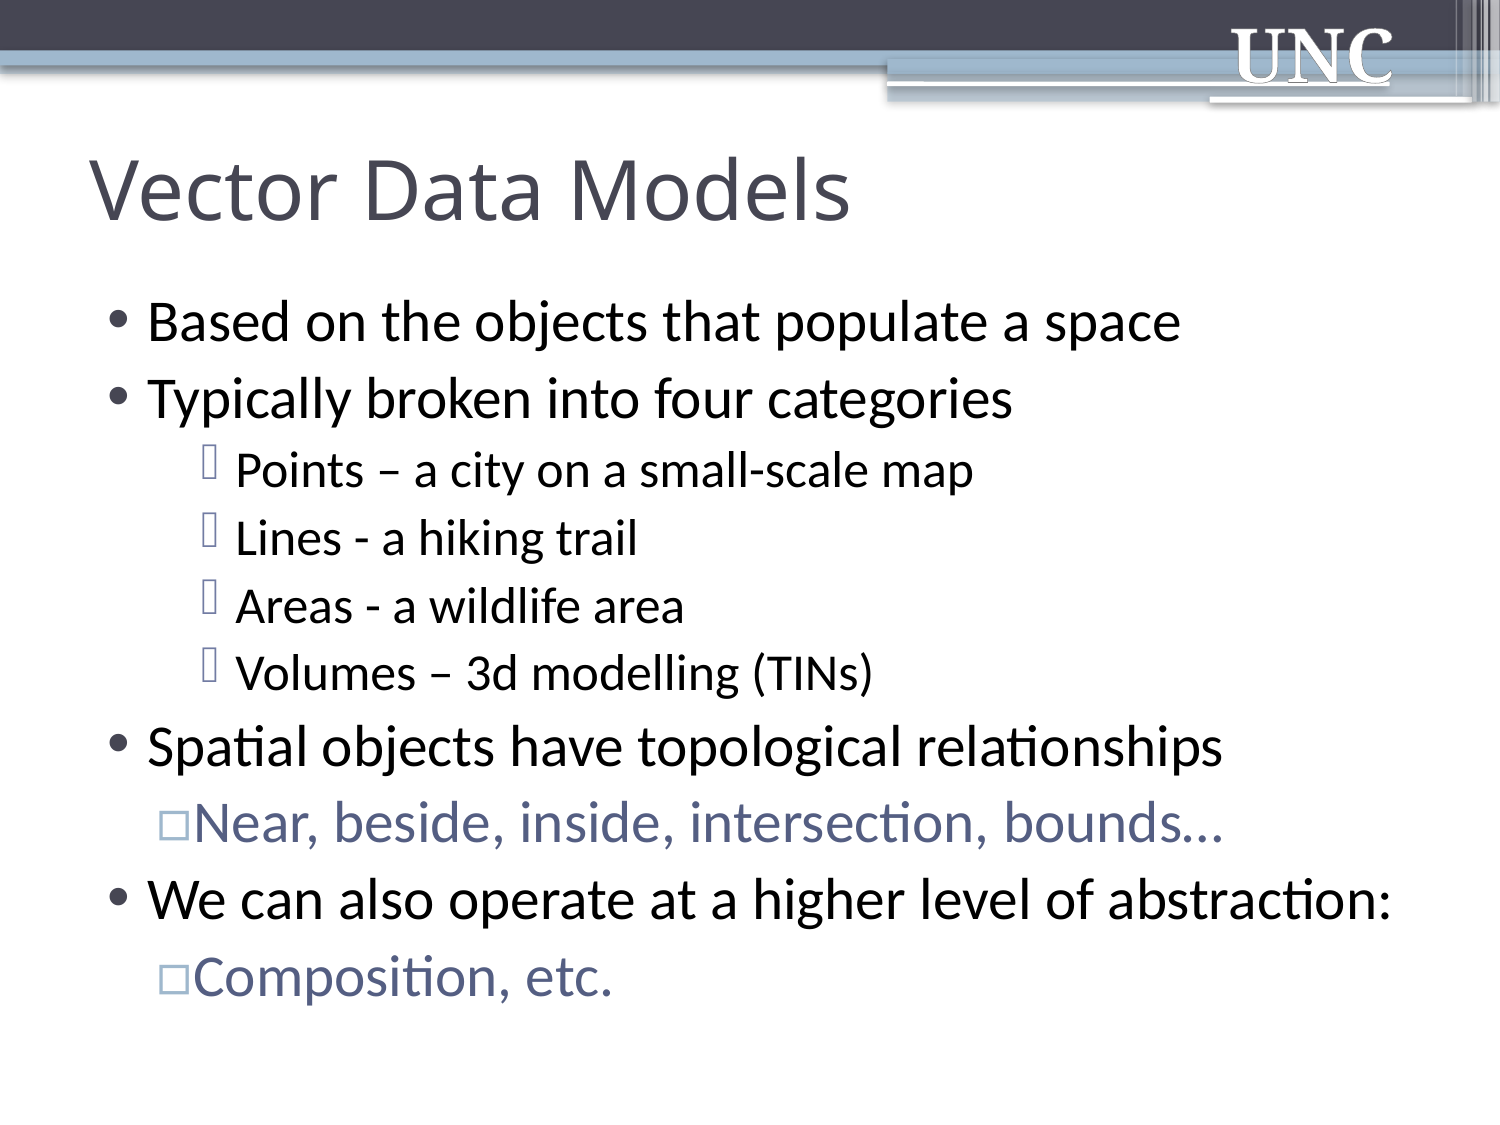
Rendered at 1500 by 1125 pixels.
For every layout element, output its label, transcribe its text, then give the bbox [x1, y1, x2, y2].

title Vector Data Models [75, 99, 1425, 275]
list Based on the objects that populate a space Typically broken into four categories Points – a city on a small-scale map Lines - a hiking trail Areas - a wildlife area Volumes – 3d modelling (TINs) Spatial objects have topological relationships Near, beside, inside, intersection, bounds… We can also operate at a higher level of abstraction: Composition, etc. [75, 275, 1425, 1066]
